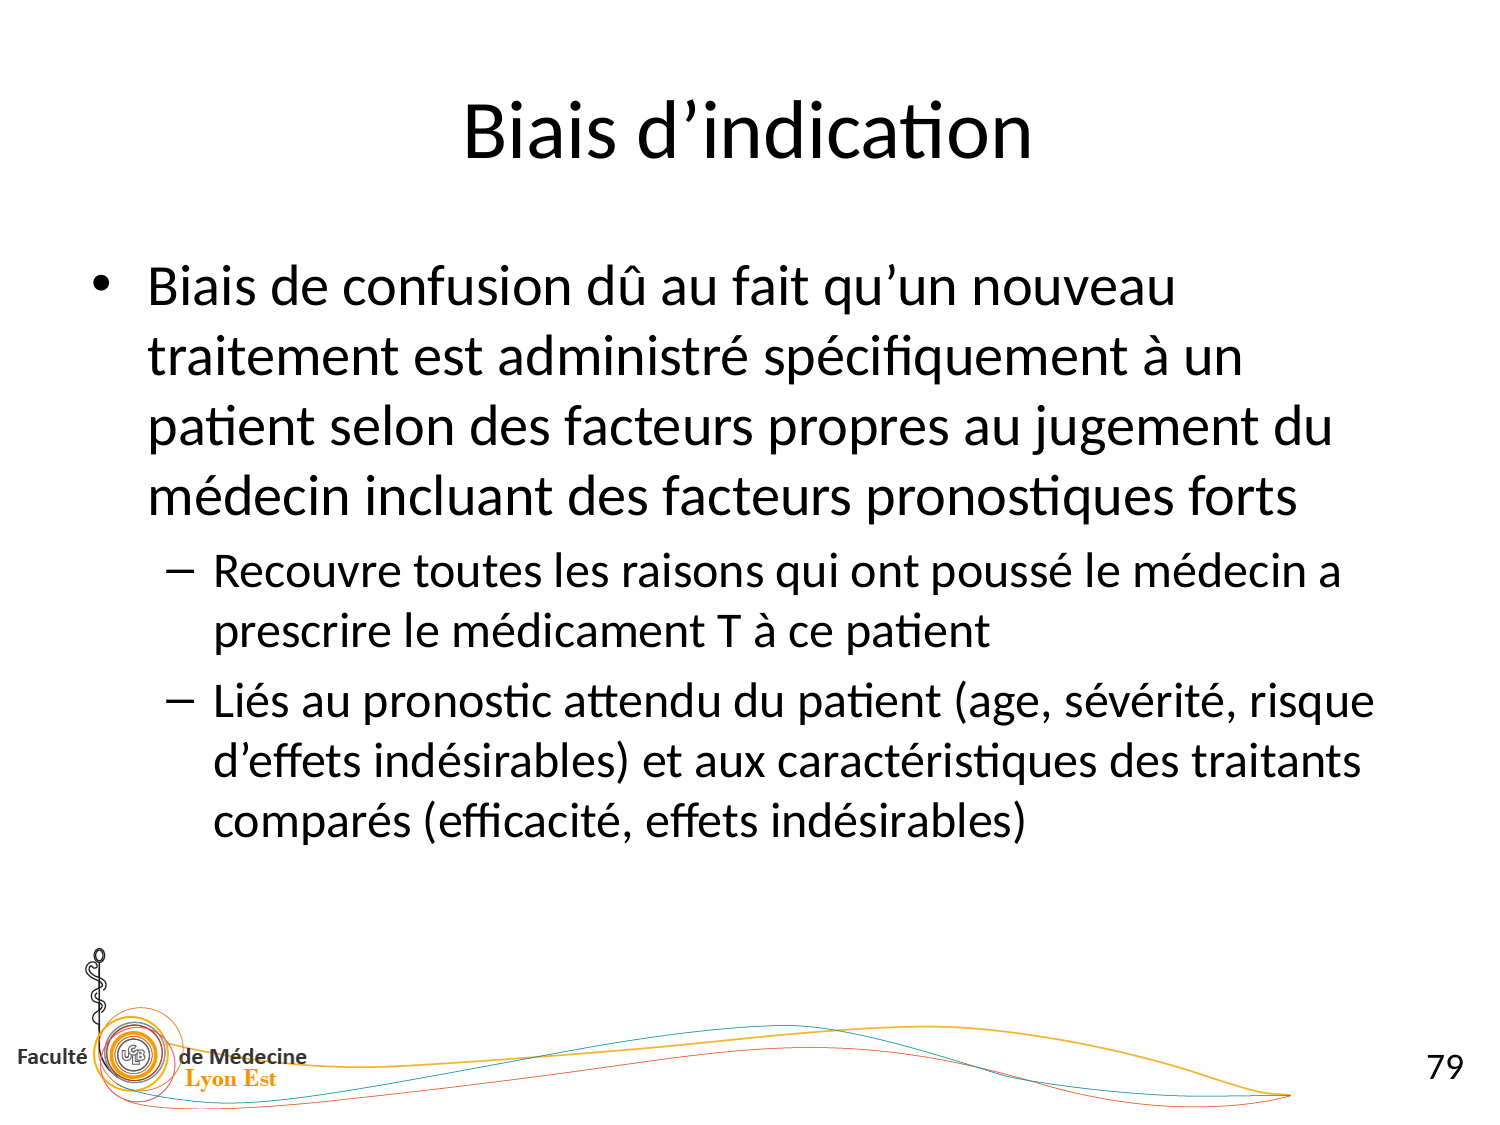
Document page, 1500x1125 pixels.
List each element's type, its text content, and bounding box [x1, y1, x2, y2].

title Biais d’indication [73, 30, 1424, 219]
picture [17, 948, 1291, 1109]
slide_number 79 [1411, 1035, 1500, 1095]
list Biais de confusion dû au fait qu’un nouveau traitement est administré spécifiquement à un patient selon des facteurs propres au jugement du médecin incluant des facteurs pronostiques forts Recouvre toutes les raisons qui ont poussé le médecin a prescrire le médicament T à ce patient Liés au pronostic attendu du patient (age, sévérité, risque d’effets indésirables) et aux caractéristiques des traitants comparés (efficacité, effets indésirables) [76, 239, 1427, 988]
